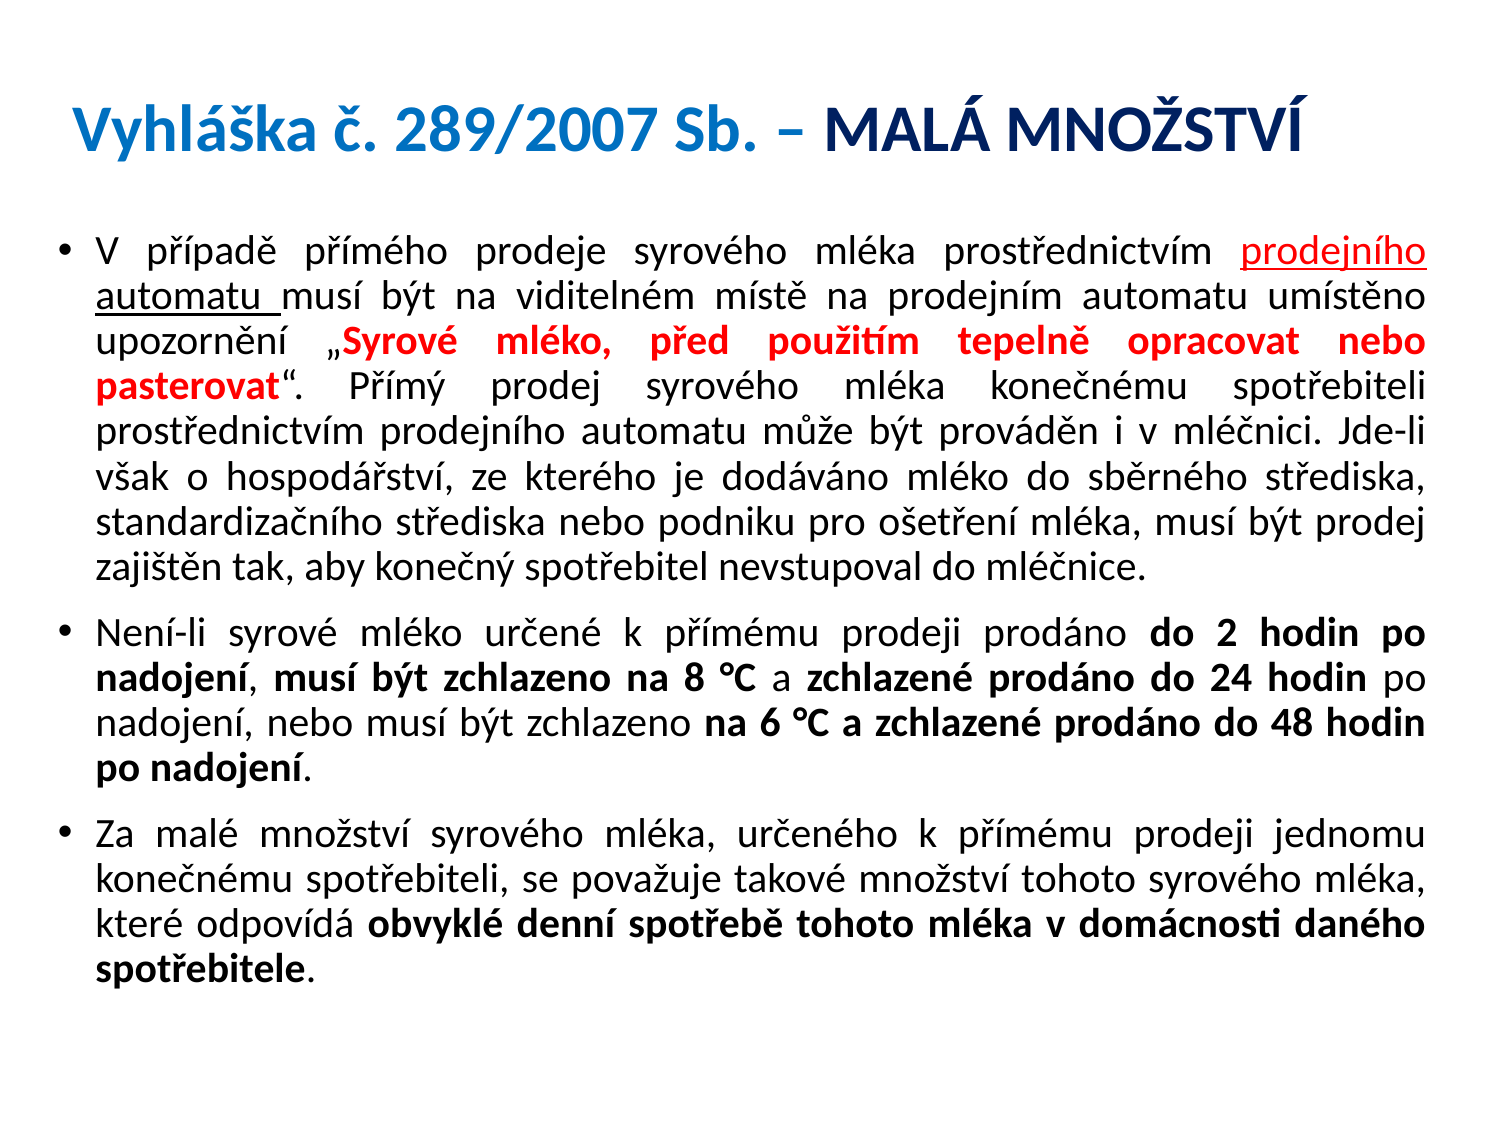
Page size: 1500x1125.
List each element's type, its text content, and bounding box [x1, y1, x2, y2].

title Vyhláška č. 289/2007 Sb. – MALÁ MNOŽSTVÍ [42, 57, 1431, 201]
list V případě přímého prodeje syrového mléka prostřednictvím prodejního automatu musí být na viditelném místě na prodejním automatu umístěno upozornění „Syrové mléko, před použitím tepelně opracovat nebo pasterovat“. Přímý prodej syrového mléka konečnému spotřebiteli prostřednictvím prodejního automatu může být prováděn i v mléčnici. Jde-li však o hospodářství, ze kterého je dodáváno mléko do sběrného střediska, standardizačního střediska nebo podniku pro ošetření mléka, musí být prodej zajištěn tak, aby konečný spotřebitel nevstupoval do mléčnice. Není-li syrové mléko určené k přímému prodeji prodáno do 2 hodin po nadojení, musí být zchlazeno na 8 °C a zchlazené prodáno do 24 hodin po nadojení, nebo musí být zchlazeno na 6 °C a zchlazené prodáno do 48 hodin po nadojení. Za malé množství syrového mléka, určeného k přímému prodeji jednomu konečnému spotřebiteli, se považuje takové množství tohoto syrového mléka, které odpovídá obvyklé denní spotřebě tohoto mléka v domácnosti daného spotřebitele. [42, 221, 1442, 1125]
